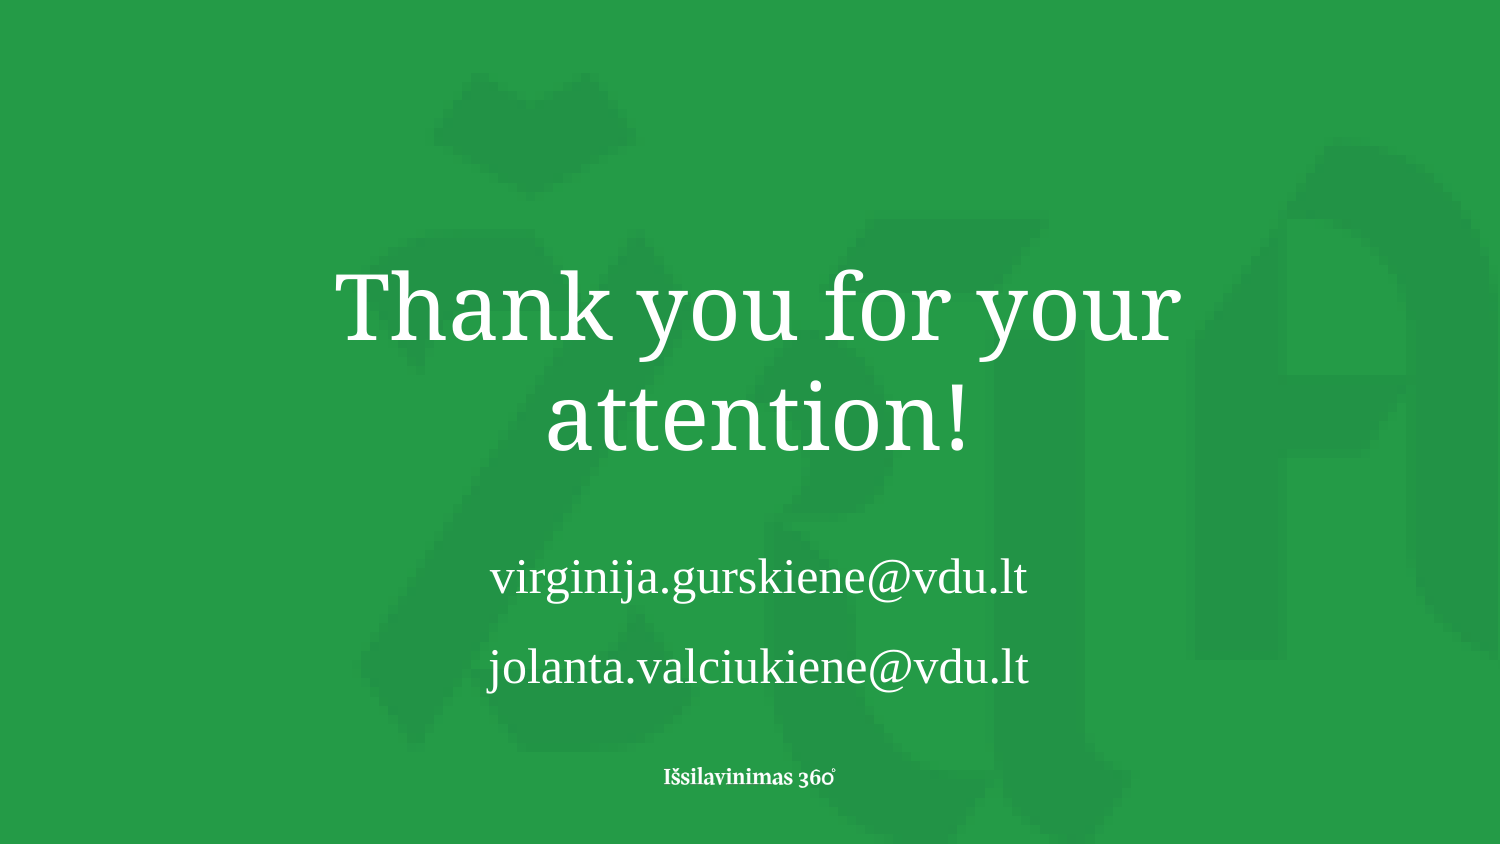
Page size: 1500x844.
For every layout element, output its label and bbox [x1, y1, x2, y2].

picture [343, 73, 1500, 844]
text_box [127, 216, 1391, 798]
